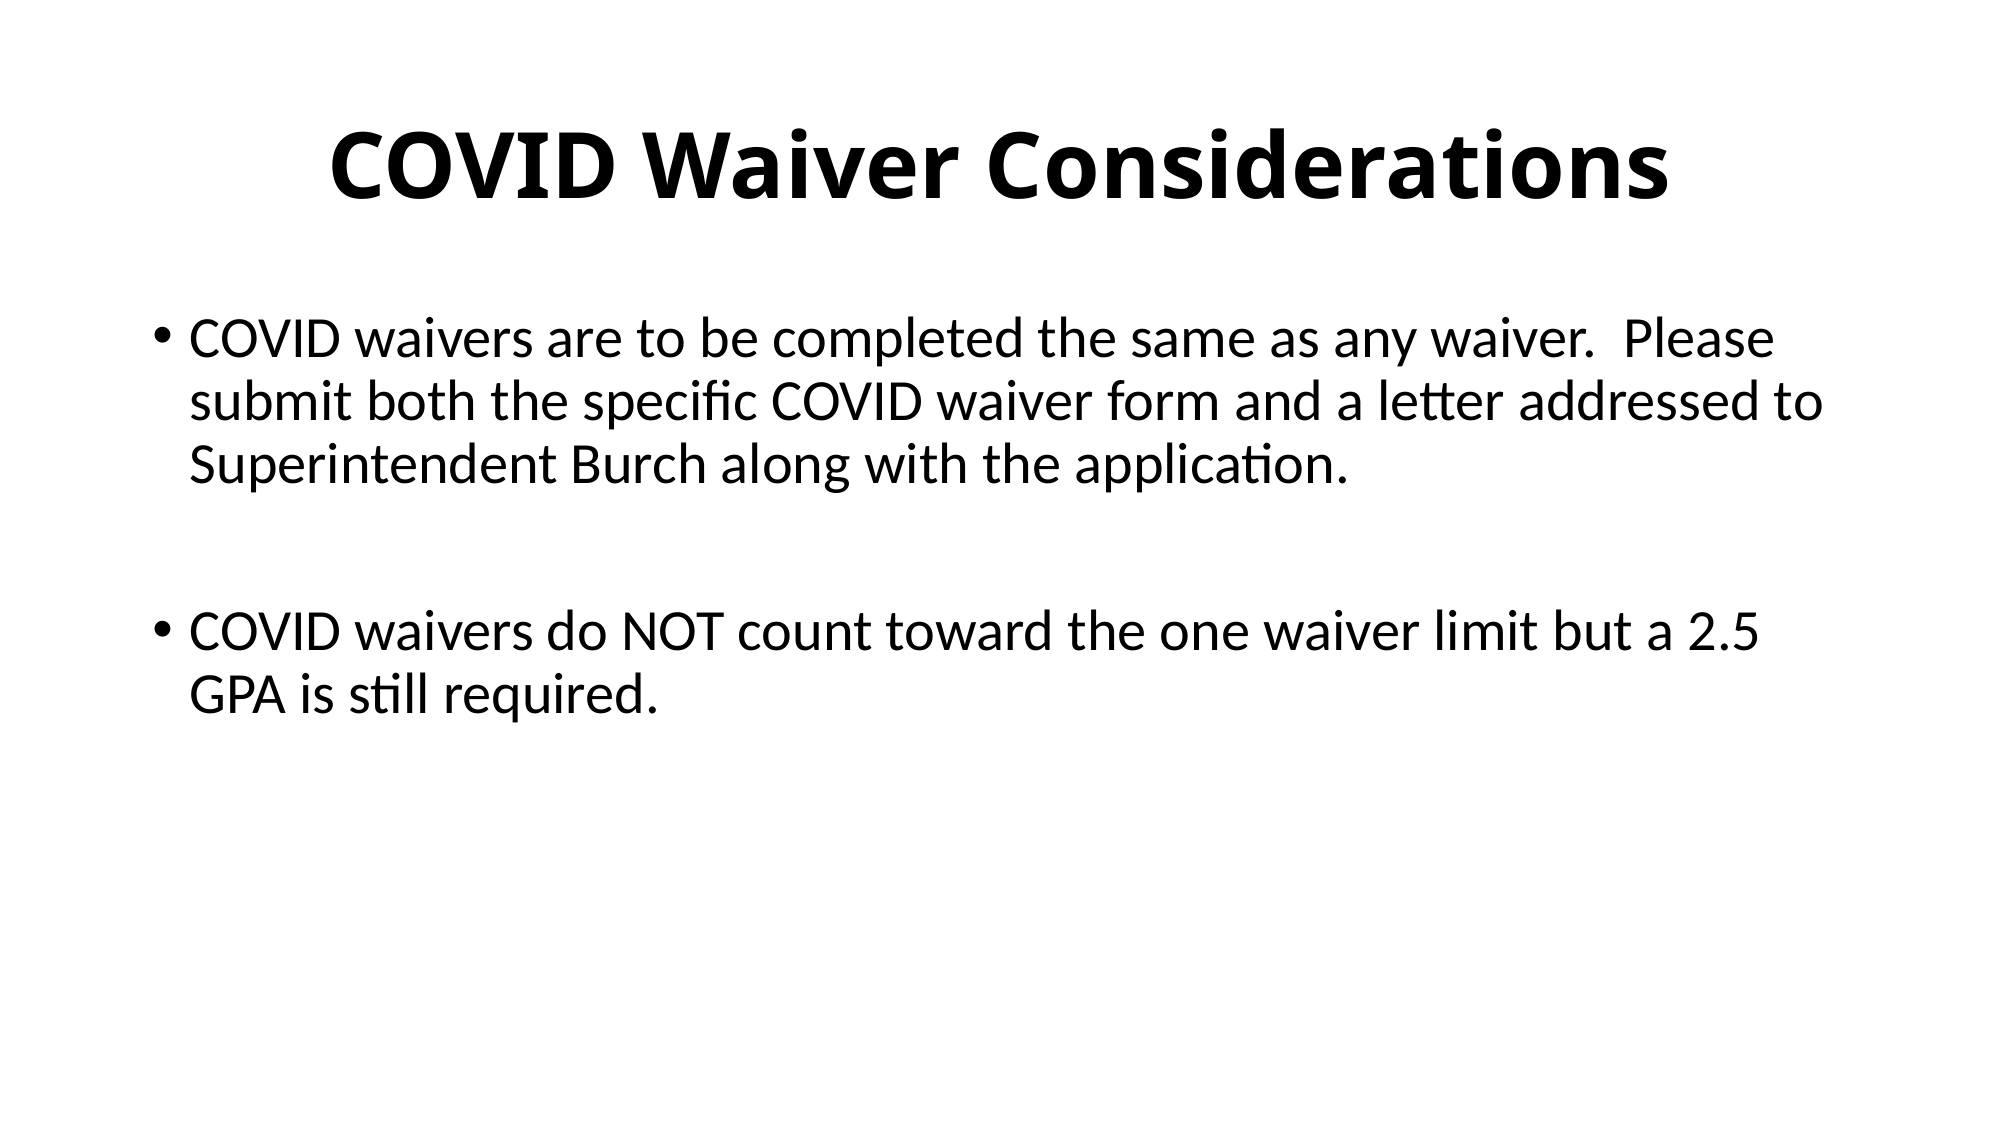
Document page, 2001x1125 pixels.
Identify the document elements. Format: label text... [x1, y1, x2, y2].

list COVID waivers are to be completed the same as any waiver. Please submit both the specific COVID waiver form and a letter addressed to Superintendent Burch along with the application. COVID waivers do NOT count toward the one waiver limit but a 2.5 GPA is still required. [137, 299, 1863, 1014]
title COVID Waiver Considerations [137, 59, 1863, 278]
